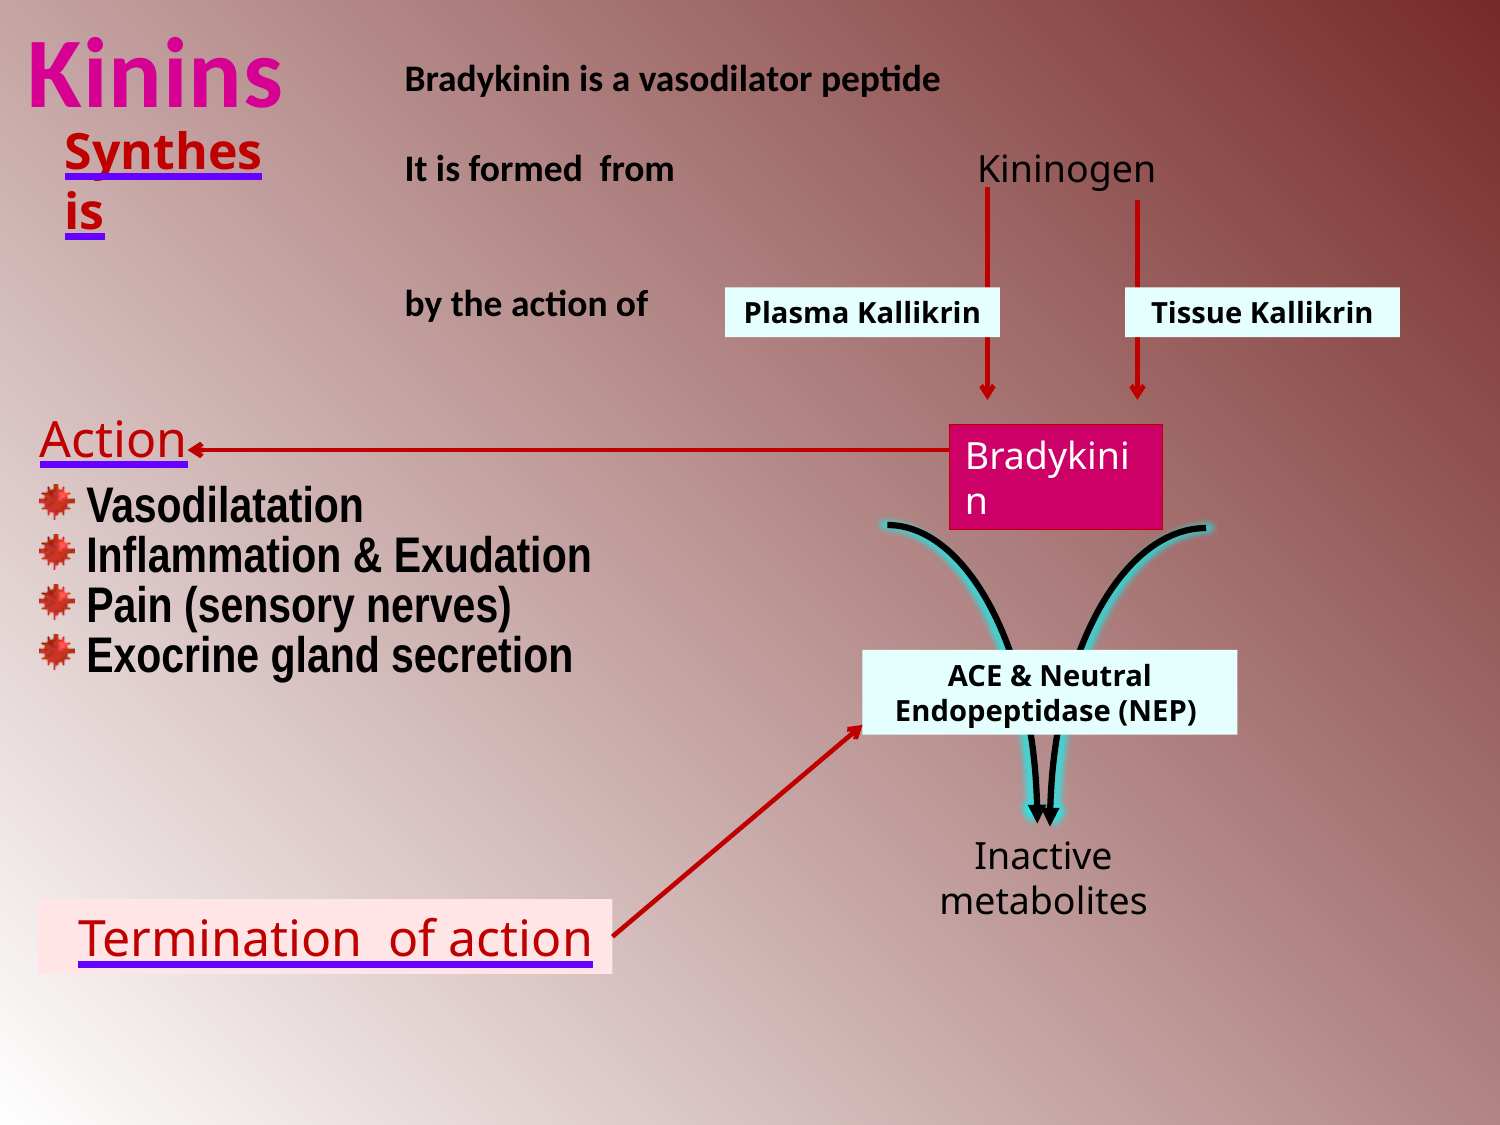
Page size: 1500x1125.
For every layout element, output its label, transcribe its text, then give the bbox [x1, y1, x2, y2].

text_box Kininogen [962, 137, 1175, 198]
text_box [737, 524, 1363, 1125]
text_box Tissue Kallikrin [1125, 287, 1133, 338]
picture [39, 534, 75, 570]
text_box Action [24, 399, 325, 474]
text_box Termination of action [37, 899, 613, 974]
text_box Vasodilatation Inflammation & Exudation Pain (sensory nerves) Exocrine gland secretion [24, 474, 625, 690]
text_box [612, 724, 863, 938]
text_box Tissue Kallikrin [1141, 287, 1400, 338]
picture [39, 634, 75, 670]
text_box Bradykinin [949, 424, 1163, 523]
picture [39, 484, 75, 520]
picture [39, 584, 75, 620]
text_box Plasma Kallikrin [991, 287, 1000, 338]
text_box Plasma Kallikrin [725, 287, 983, 338]
text_box Bradykinin is a vasodilator peptide It is formed from by the action of [389, 46, 965, 331]
text_box Kinins [12, 0, 576, 135]
text_box Synthesis [49, 111, 288, 247]
